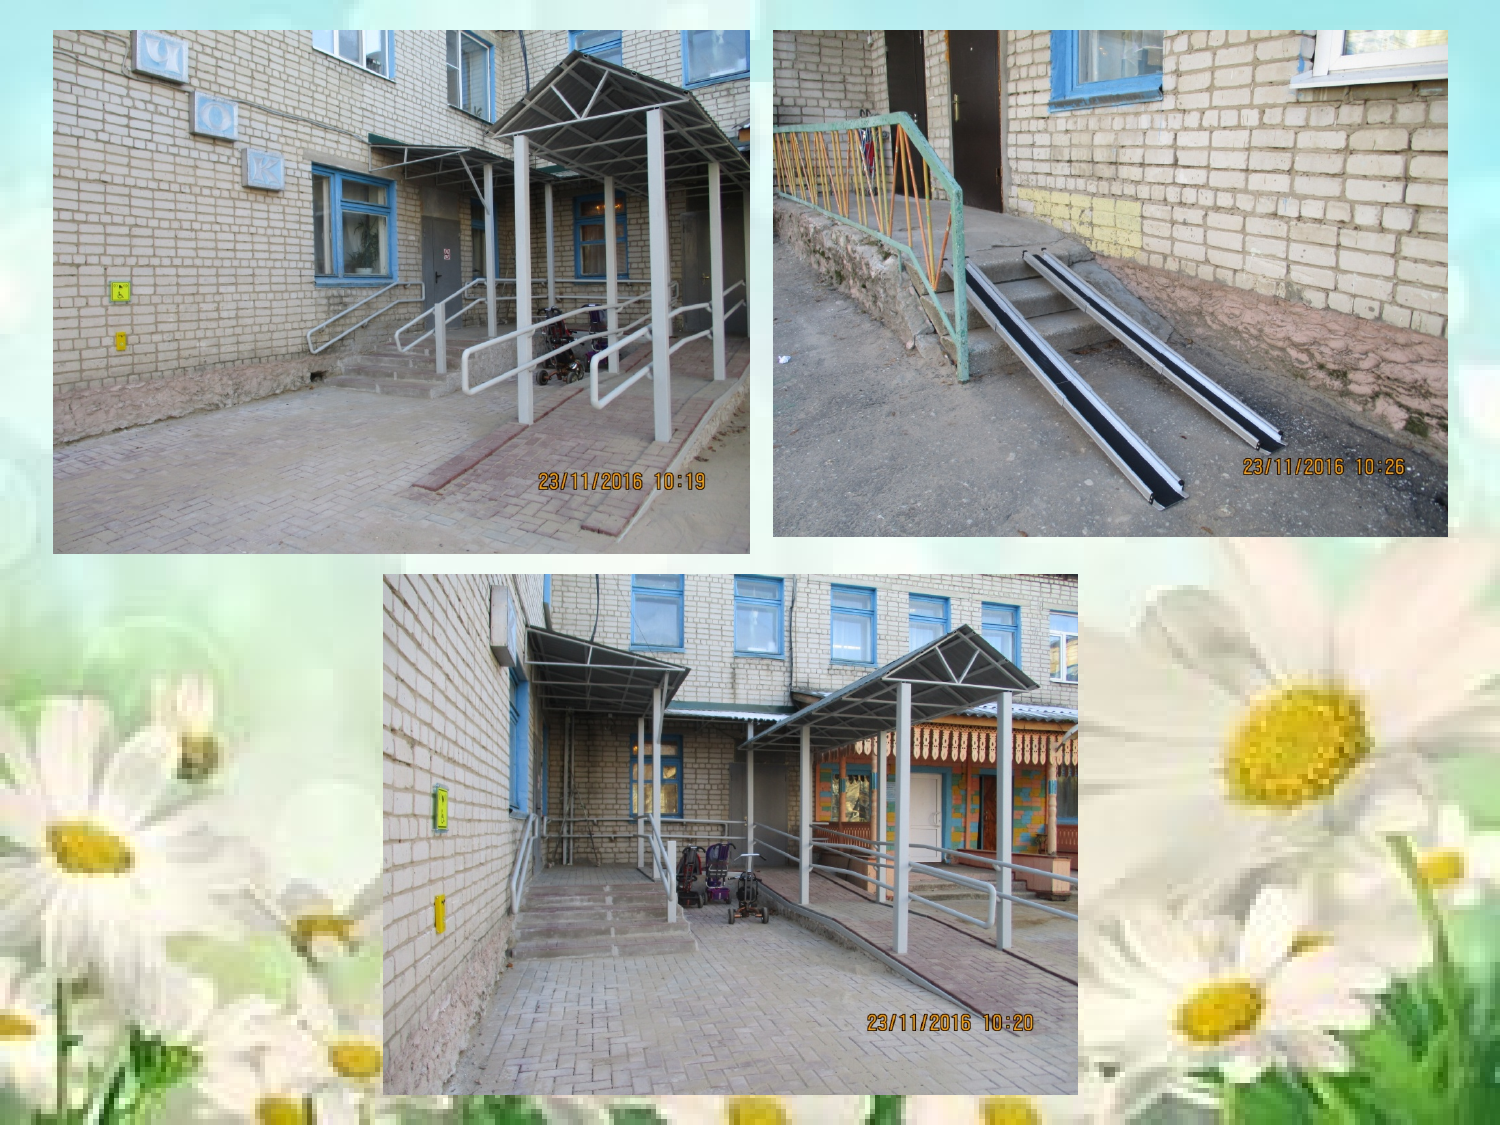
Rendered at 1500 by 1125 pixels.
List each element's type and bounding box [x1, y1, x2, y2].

picture [0, 0, 1500, 1125]
list [52, 30, 751, 554]
